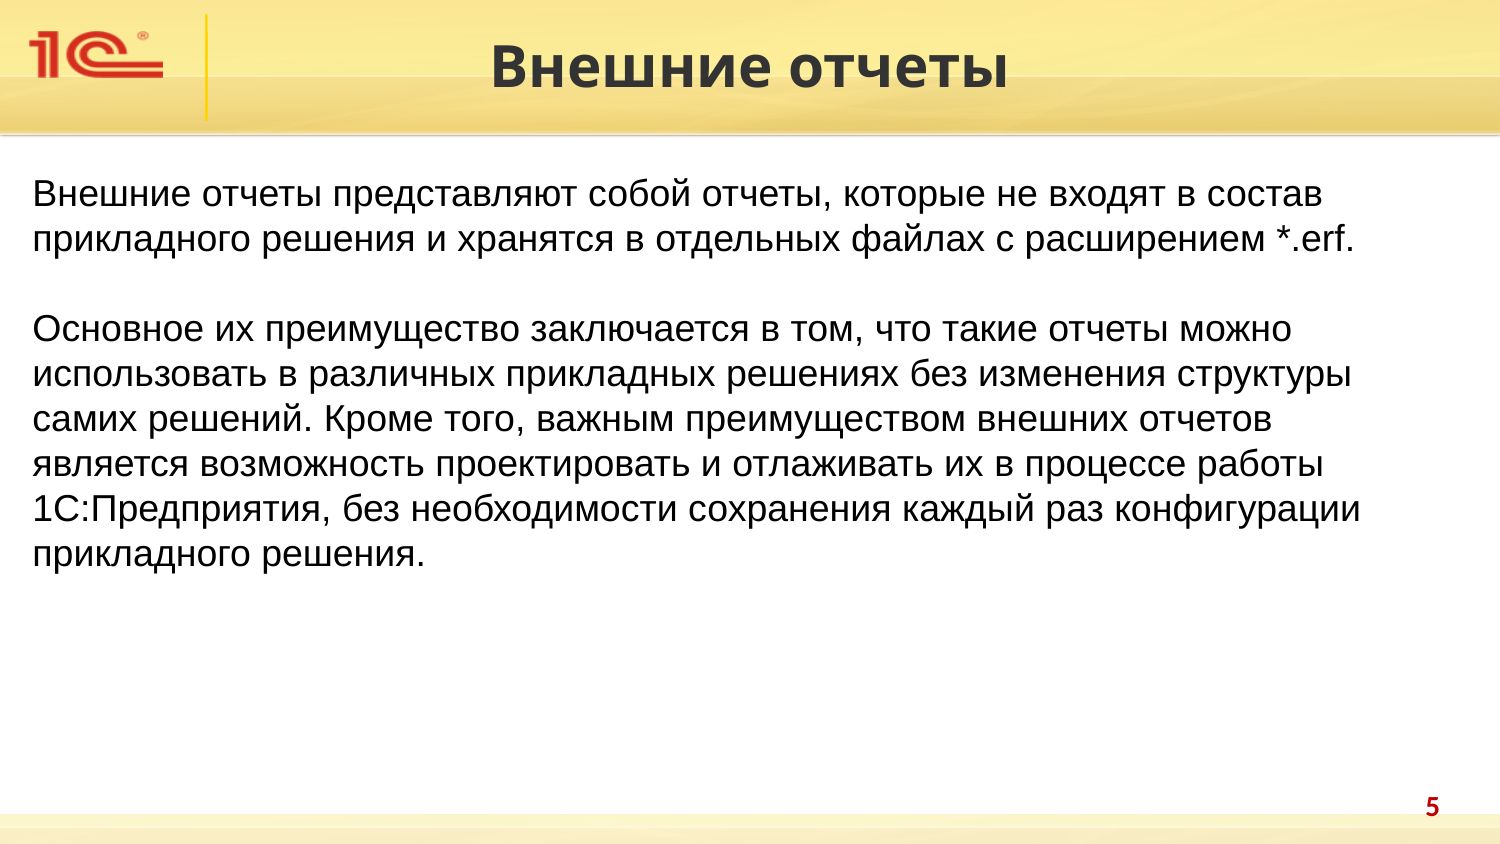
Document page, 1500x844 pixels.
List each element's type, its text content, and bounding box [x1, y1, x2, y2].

text_box Внешние отчеты представляют собой отчеты, которые не входят в состав прикладного решения и хранятся в отдельных файлах с расширением *.erf. Основное их преимущество заключается в том, что такие отчеты можно использовать в различных прикладных решениях без изменения структуры самих решений. Кроме того, важным преимуществом внешних отчетов является возможность проектировать и отлаживать их в процессе работы 1С:Предприятия, без необходимости сохранения каждый раз конфигурации прикладного решения. [17, 161, 1447, 582]
text_box 5 [1387, 788, 1478, 821]
picture [0, 814, 1500, 844]
title Внешние отчеты [0, 1, 1500, 141]
